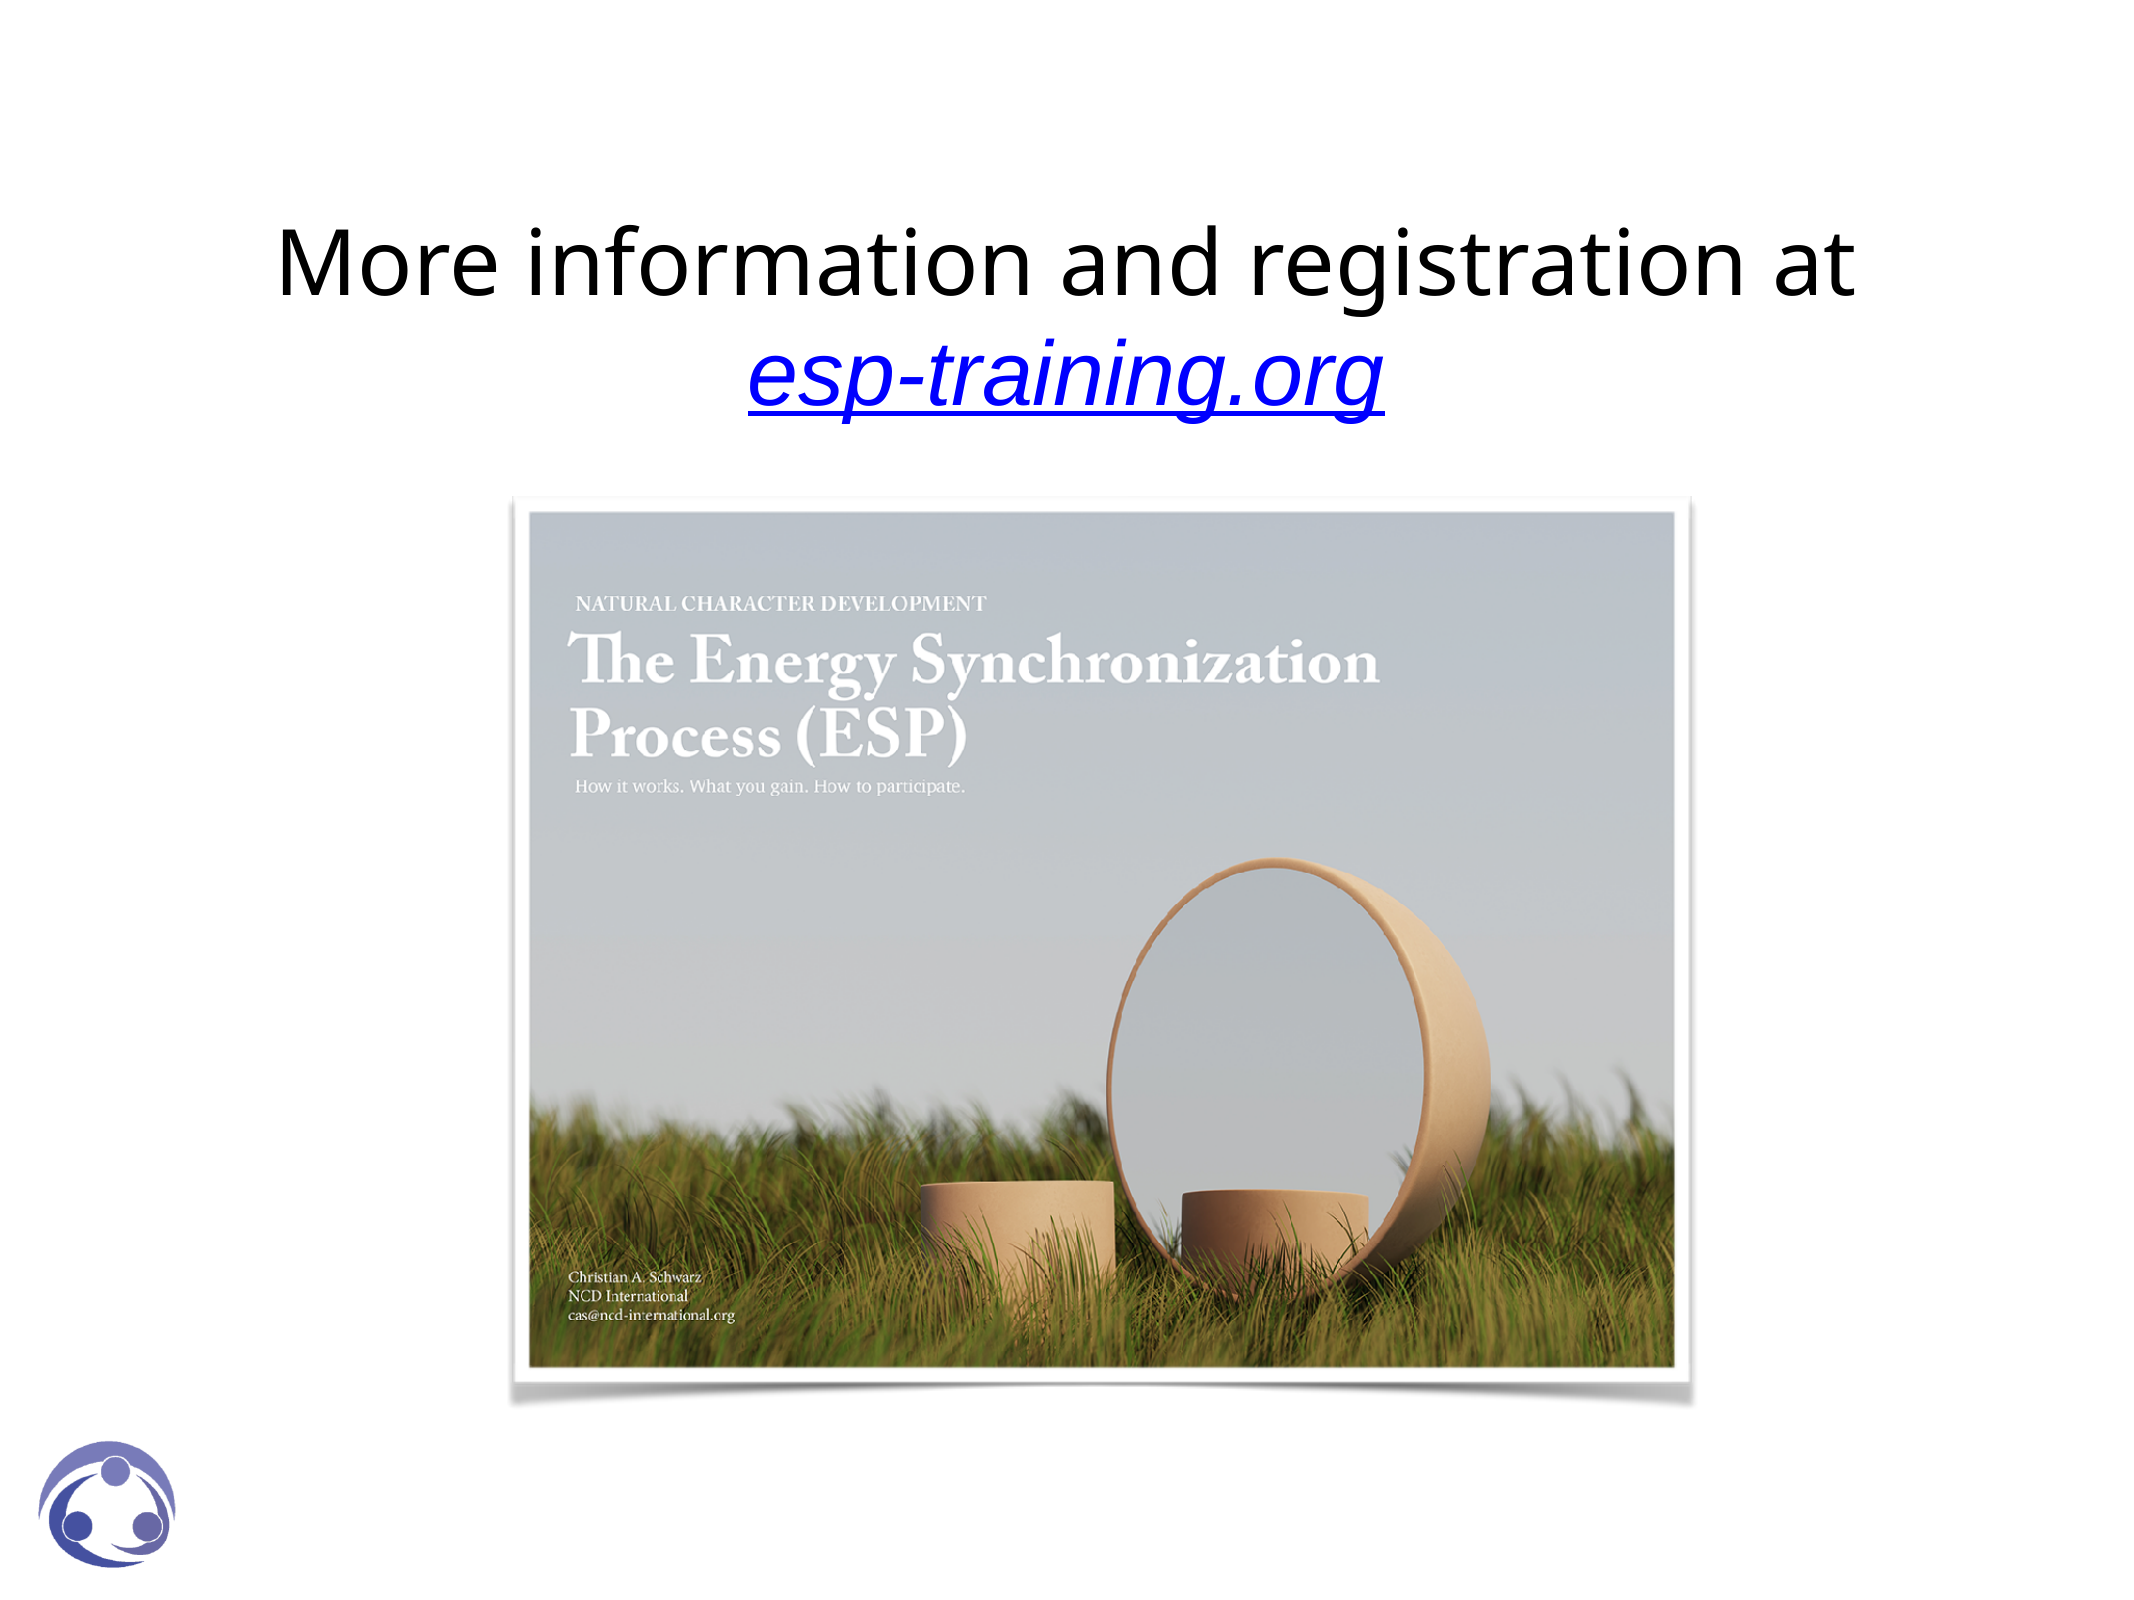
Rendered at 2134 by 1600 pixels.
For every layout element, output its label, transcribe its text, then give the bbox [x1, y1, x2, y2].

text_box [507, 496, 1700, 1414]
text_box More information and registration at esp-training.org [266, 195, 1867, 433]
picture [32, 1427, 184, 1580]
